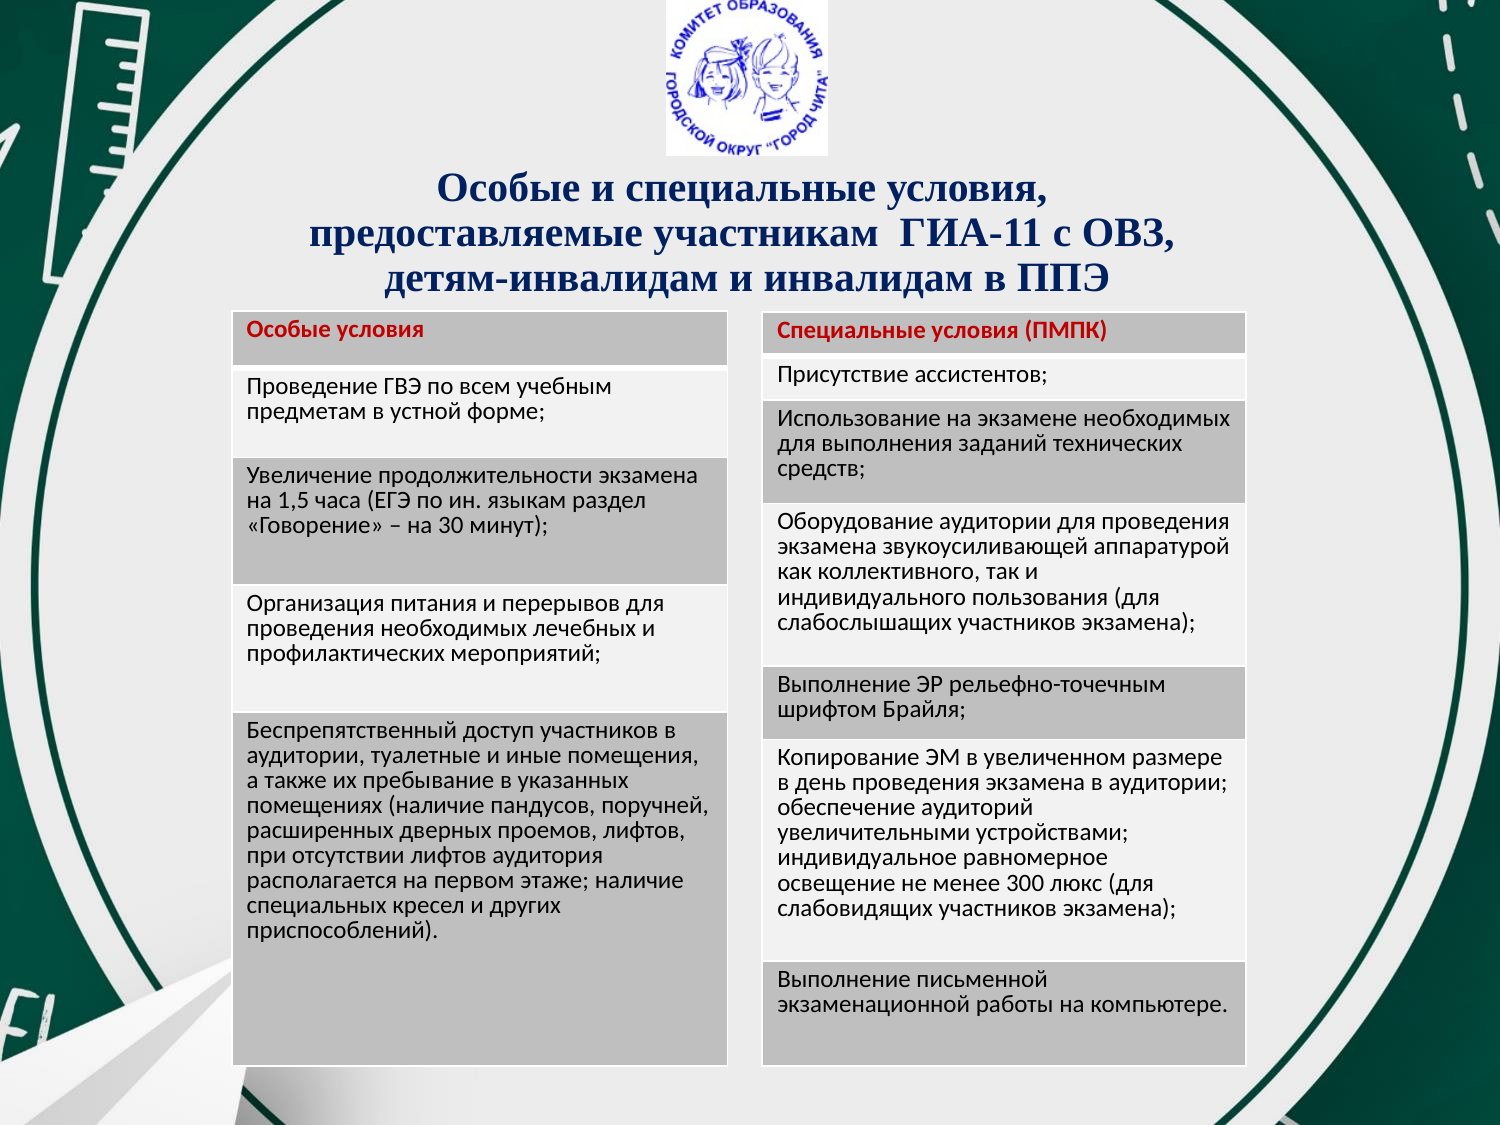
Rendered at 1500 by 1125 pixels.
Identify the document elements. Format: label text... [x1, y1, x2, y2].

table_cell Проведение ГВЭ по всем учебным предметам в устной форме; [233, 371, 727, 457]
table_cell Выполнение письменной экзаменационной работы на компьютере. [763, 962, 1245, 1065]
table_cell Беспрепятственный доступ участников в аудитории, туалетные и иные помещения, а также их пребывание в указанных помещениях (наличие пандусов, поручней, расширенных дверных проемов, лифтов, при отсутствии лифтов аудитория располагается на первом этаже; наличие специальных кресел и других приспособлений). [233, 713, 727, 1065]
table_header Специальные условия (ПМПК) [763, 313, 1245, 353]
table_cell Организация питания и перерывов для проведения необходимых лечебных и профилактических мероприятий; [233, 586, 727, 711]
table_cell Выполнение ЭР рельефно-точечным шрифтом Брайля; [763, 667, 1245, 739]
table_cell Использование на экзамене необходимых для выполнения заданий технических средств; [763, 401, 1245, 503]
table_cell Оборудование аудитории для проведения экзамена звукоусиливающей аппаратурой как коллективного, так и индивидуального пользования (для слабослышащих участников экзамена); [763, 504, 1245, 665]
table_cell Присутствие ассистентов; [763, 359, 1245, 399]
title Особые и специальные условия, предоставляемые участникам ГИА-11 с ОВЗ, детям-инвалидам и инвалидам в ППЭ [205, 186, 1290, 329]
table_cell Увеличение продолжительности экзамена на 1,5 часа (ЕГЭ по ин. языкам раздел «Говорение» – на 30 минут); [233, 458, 727, 584]
table_header Особые условия [233, 312, 727, 365]
picture [0, 0, 1500, 1125]
table_cell Копирование ЭМ в увеличенном размере в день проведения экзамена в аудитории; обеспечение аудиторий увеличительными устройствами; индивидуальное равномерное освещение не менее 300 люкс (для слабовидящих участников экзамена); [763, 740, 1245, 960]
